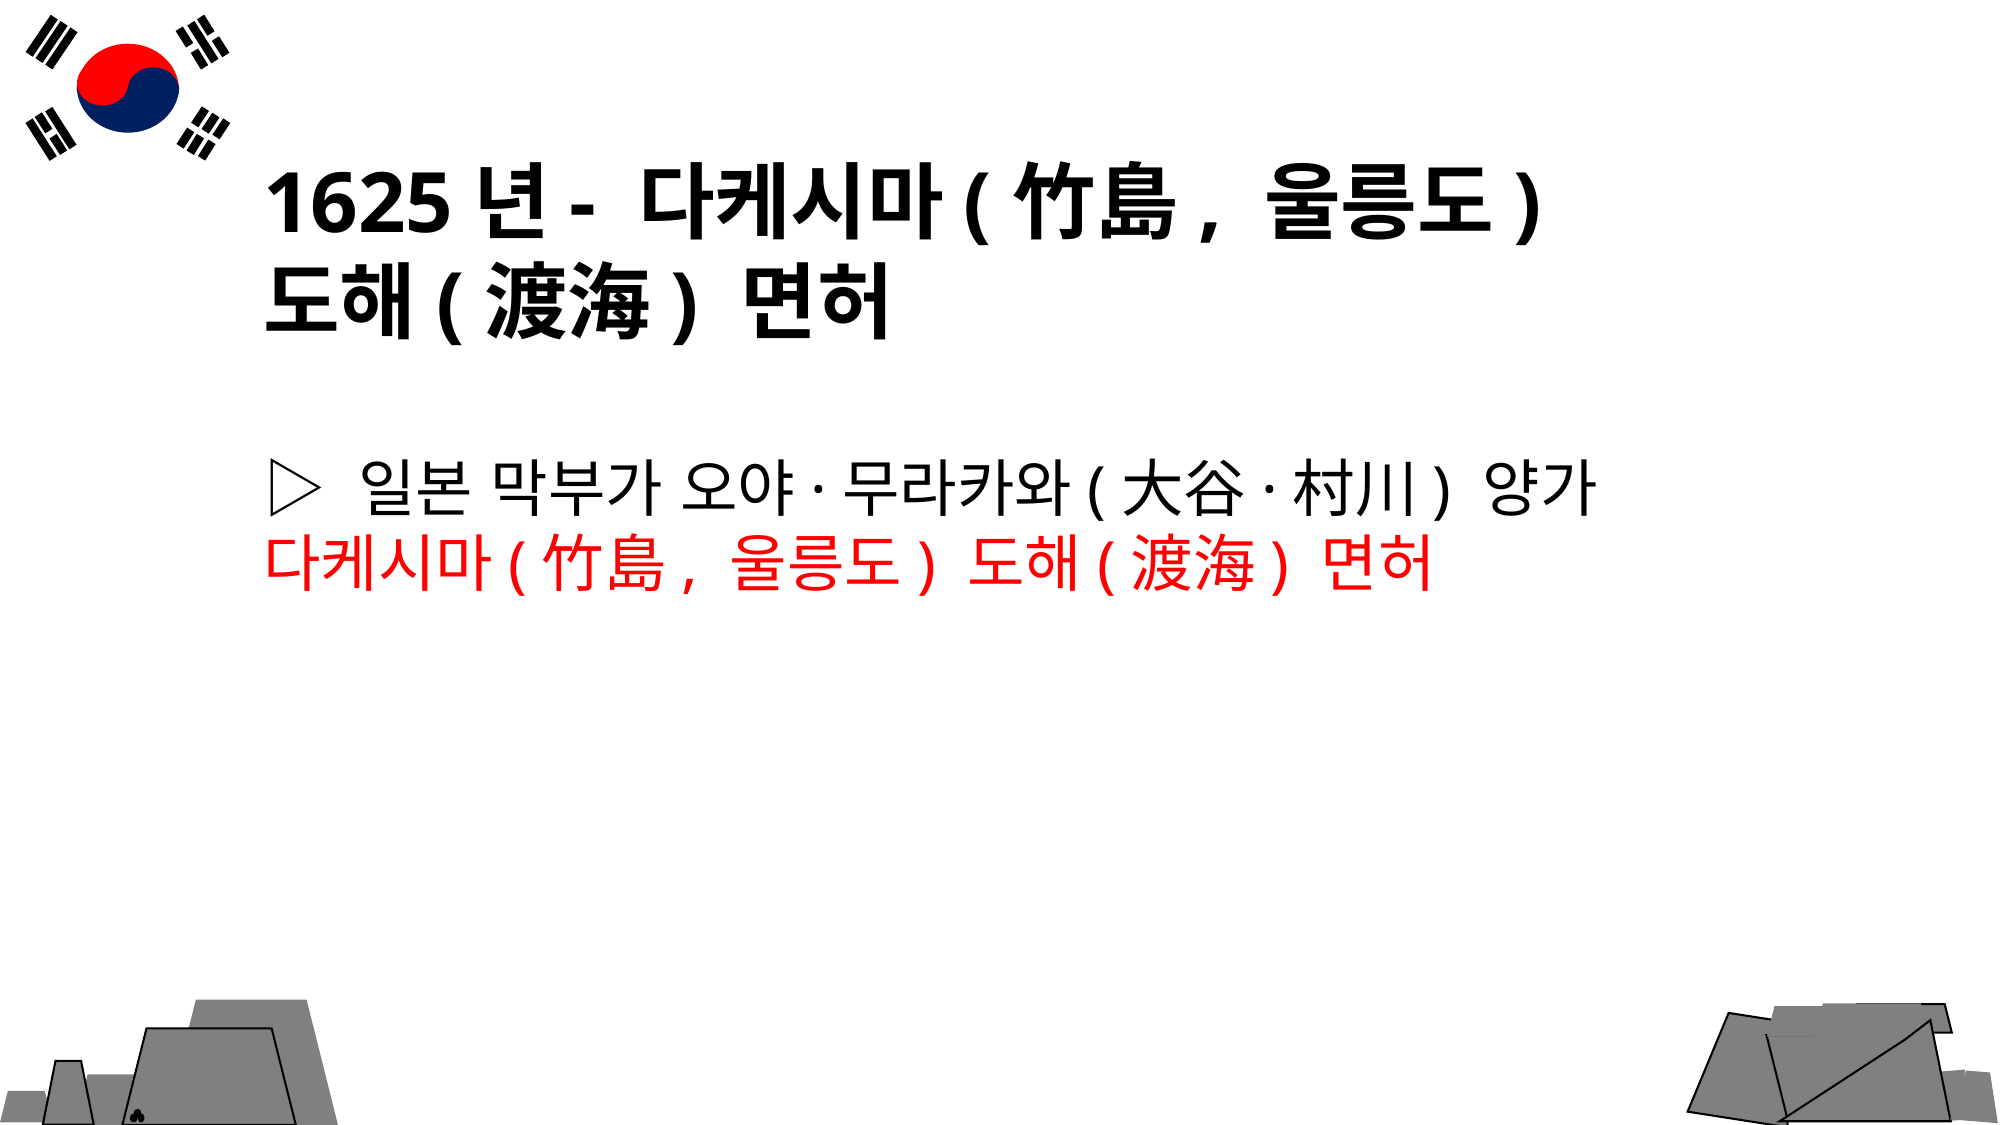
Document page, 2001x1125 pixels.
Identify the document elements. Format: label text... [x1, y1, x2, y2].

text_box 1625년- 다케시마(竹島, 울릉도) 도해(渡海) 면허 ▷ 일본 막부가 오야·무라카와(大谷·村川) 양가 다케시마(竹島, 울릉도) 도해(渡海) 면허 [248, 41, 1731, 847]
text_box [1, 0, 249, 177]
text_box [1694, 1003, 2000, 1122]
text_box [0, 999, 338, 1125]
